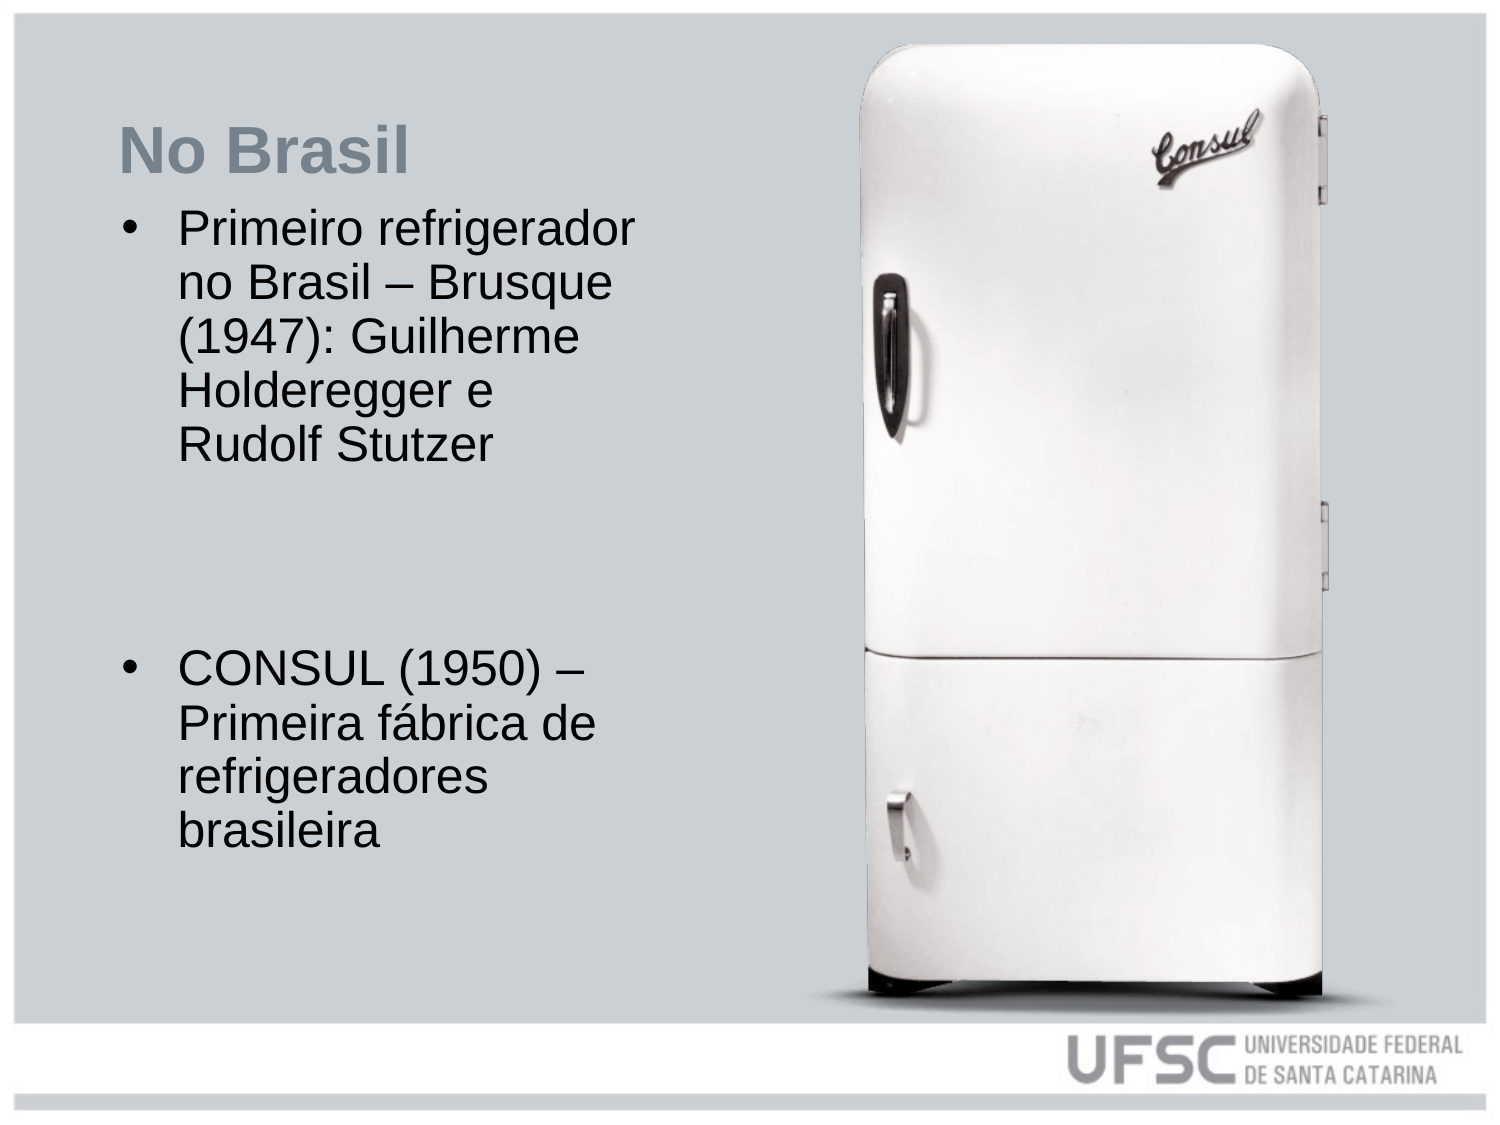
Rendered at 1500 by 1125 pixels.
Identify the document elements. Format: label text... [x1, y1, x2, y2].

title No Brasil [103, 44, 588, 195]
picture [0, 0, 1500, 1125]
list Primeiro refrigerador no Brasil – Brusque (1947): Guilherme Holderegger e Rudolf Stutzer CONSUL (1950) – Primeira fábrica de refrigeradores brasileira [106, 195, 665, 963]
